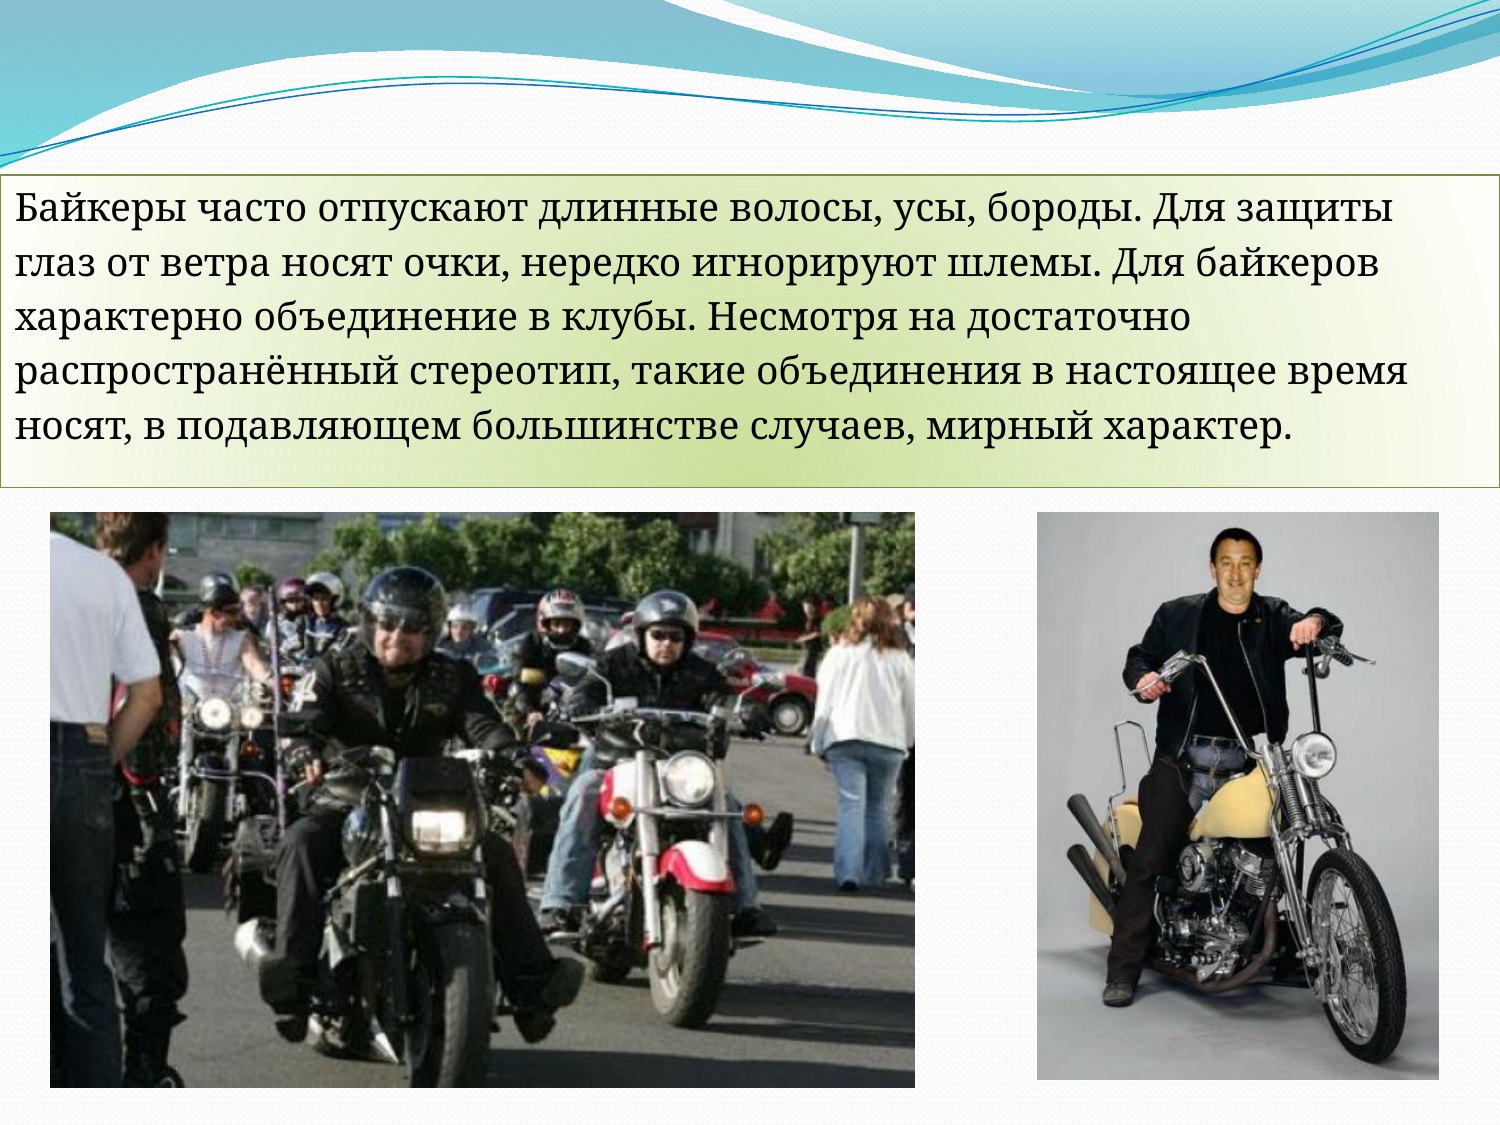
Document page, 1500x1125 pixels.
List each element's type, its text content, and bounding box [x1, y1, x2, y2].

list Байкеры часто отпускают длинные волосы, усы, бороды. Для защиты глаз от ветра носят очки, нередко игнорируют шлемы. Для байкеров характерно объединение в клубы. Несмотря на достаточно распространённый стереотип, такие объединения в настоящее время носят, в подавляющем большинстве случаев, мирный характер. [0, 174, 1500, 488]
picture [1037, 512, 1440, 1080]
picture [49, 512, 915, 1088]
